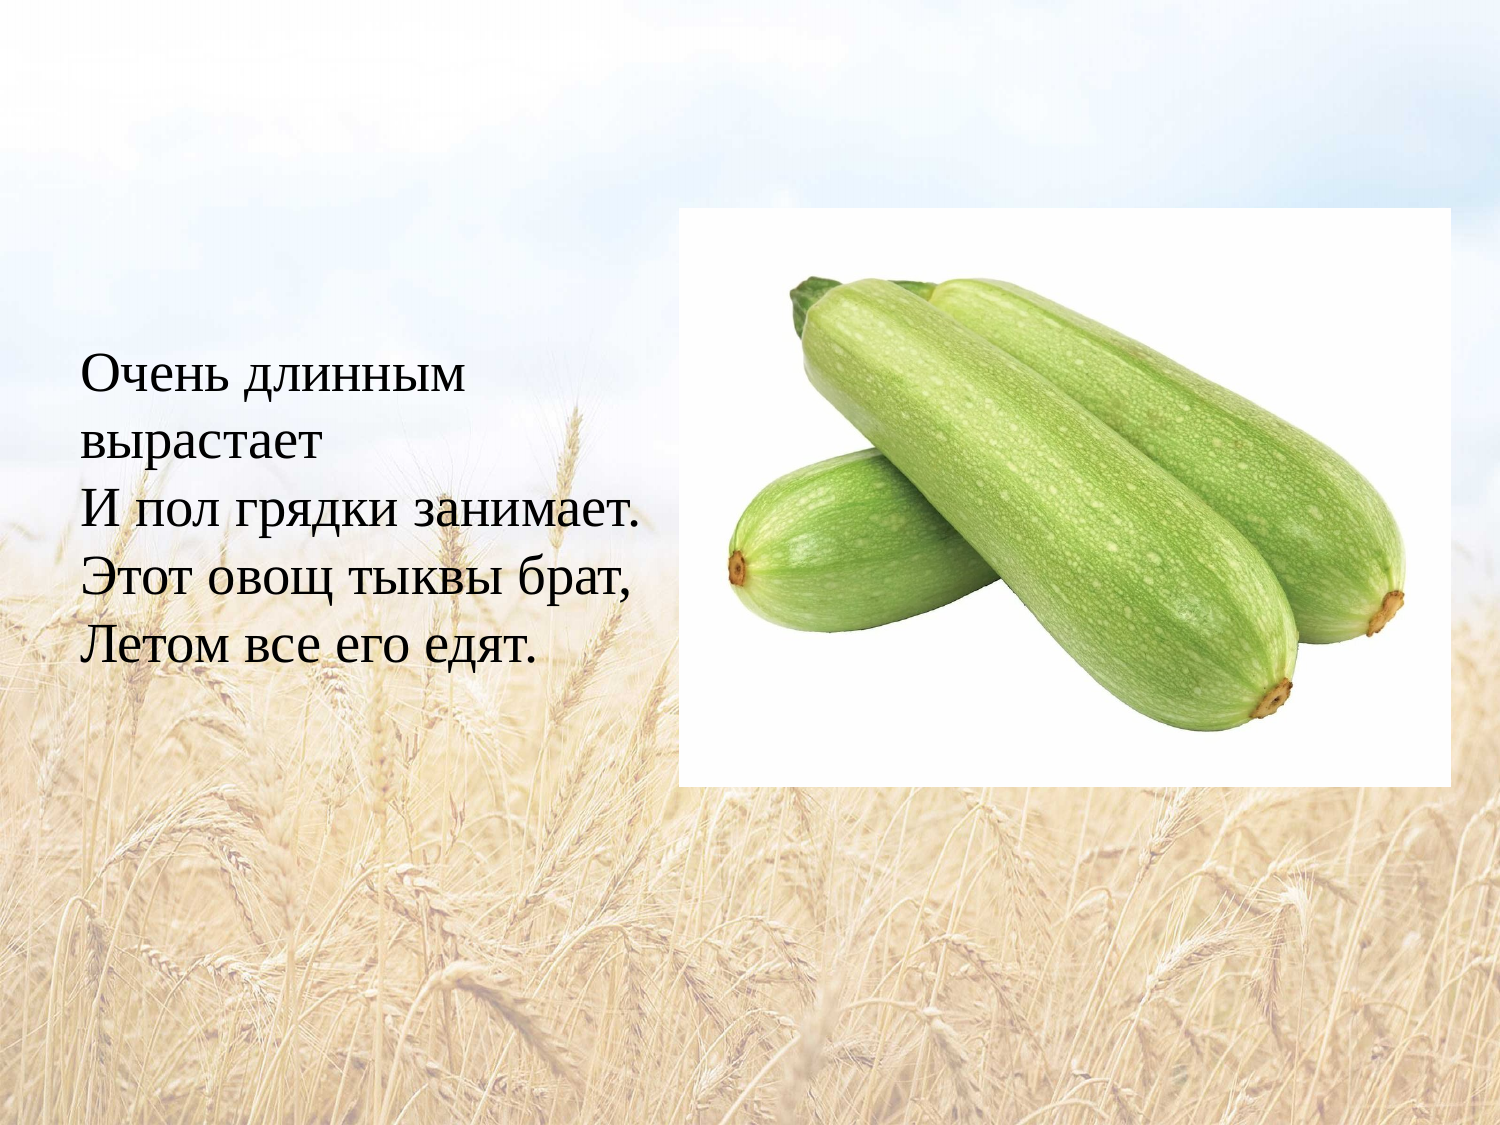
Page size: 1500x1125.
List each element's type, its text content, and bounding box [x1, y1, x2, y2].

list Очень длинным вырастает И пол грядки занимает. Этот овощ тыквы брат, Летом все его едят. [64, 90, 728, 1029]
picture [0, 0, 1500, 1125]
